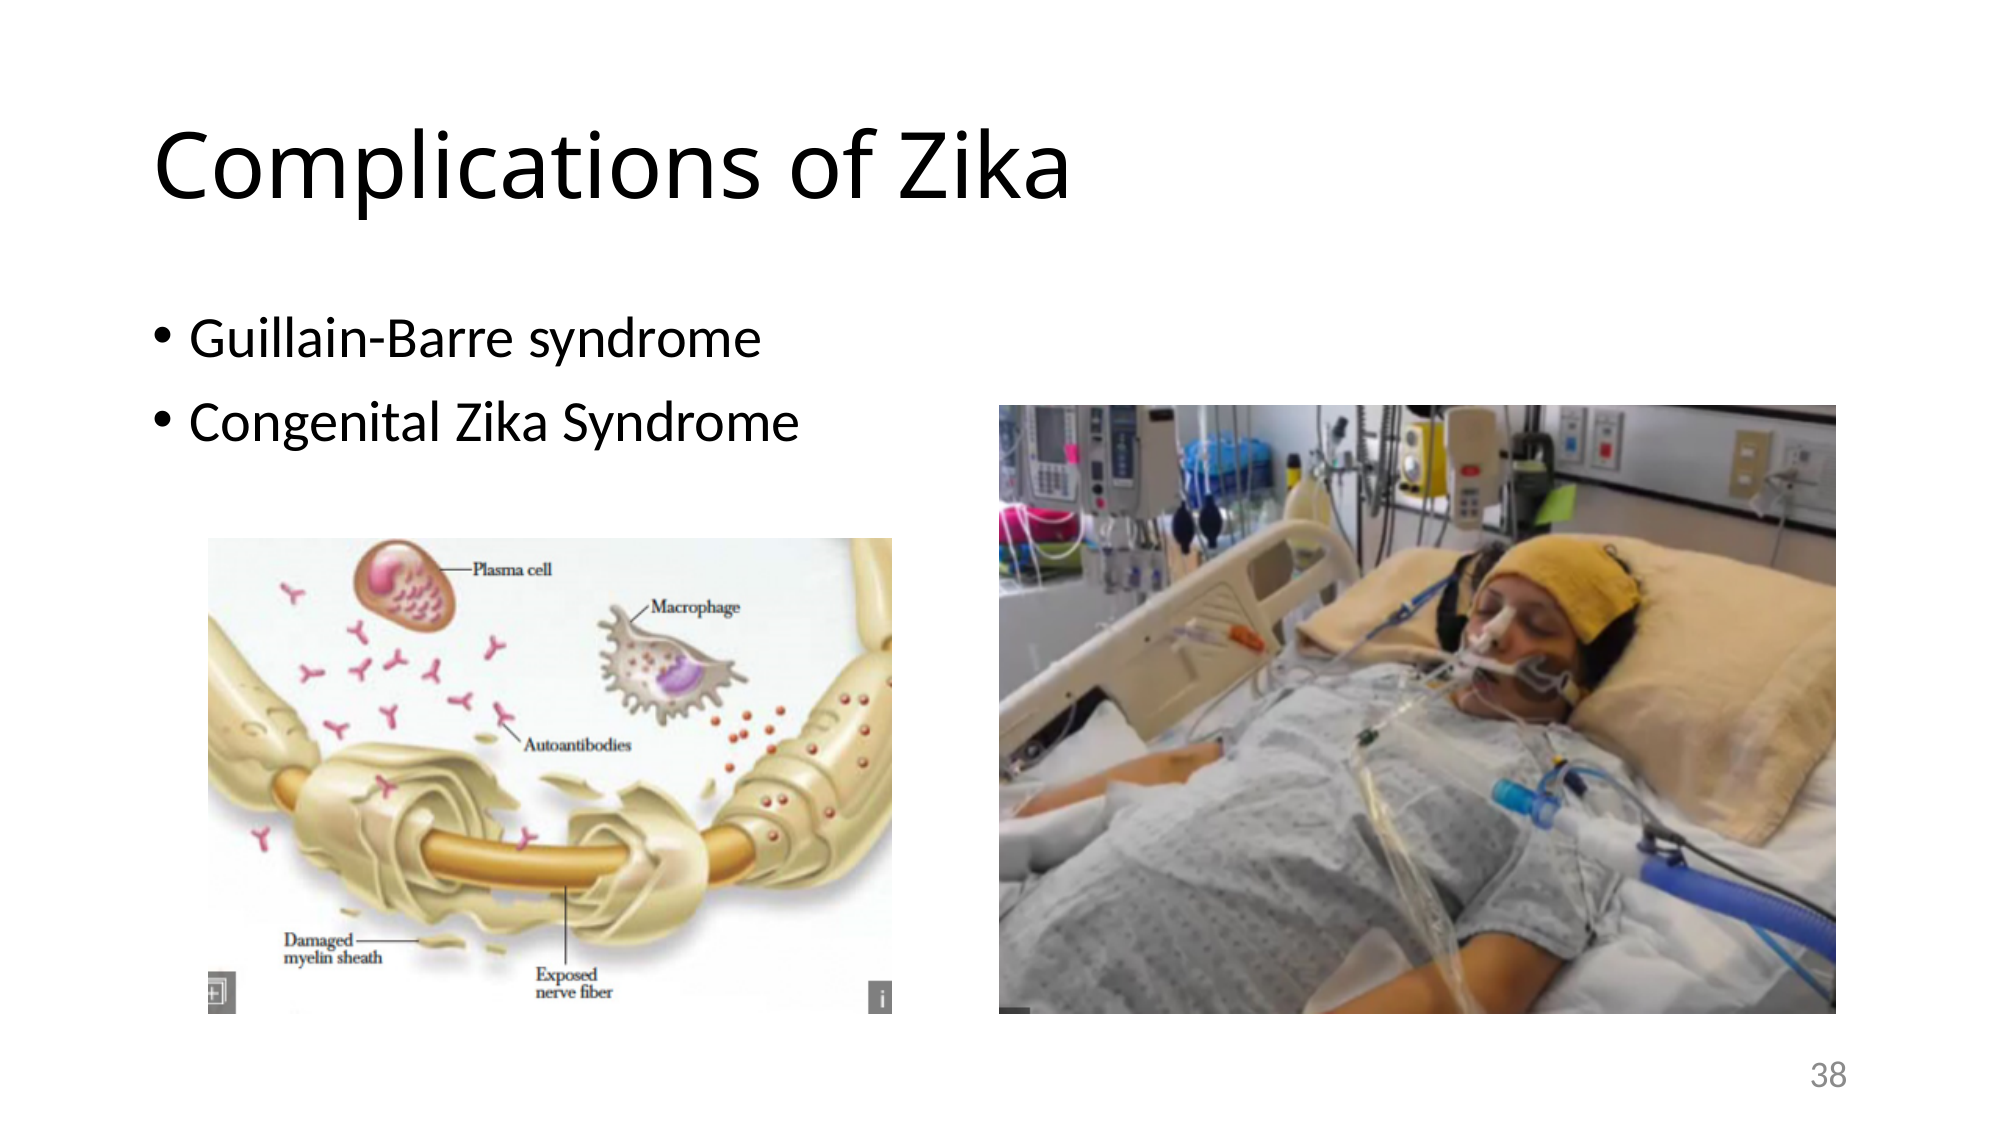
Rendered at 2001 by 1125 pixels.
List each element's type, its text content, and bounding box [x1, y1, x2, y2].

picture [999, 405, 1836, 1014]
title Complications of Zika [137, 59, 1863, 278]
list Guillain-Barre syndrome Congenital Zika Syndrome [137, 299, 1863, 1014]
picture [208, 538, 892, 1014]
slide_number 38 [1412, 1042, 1863, 1103]
